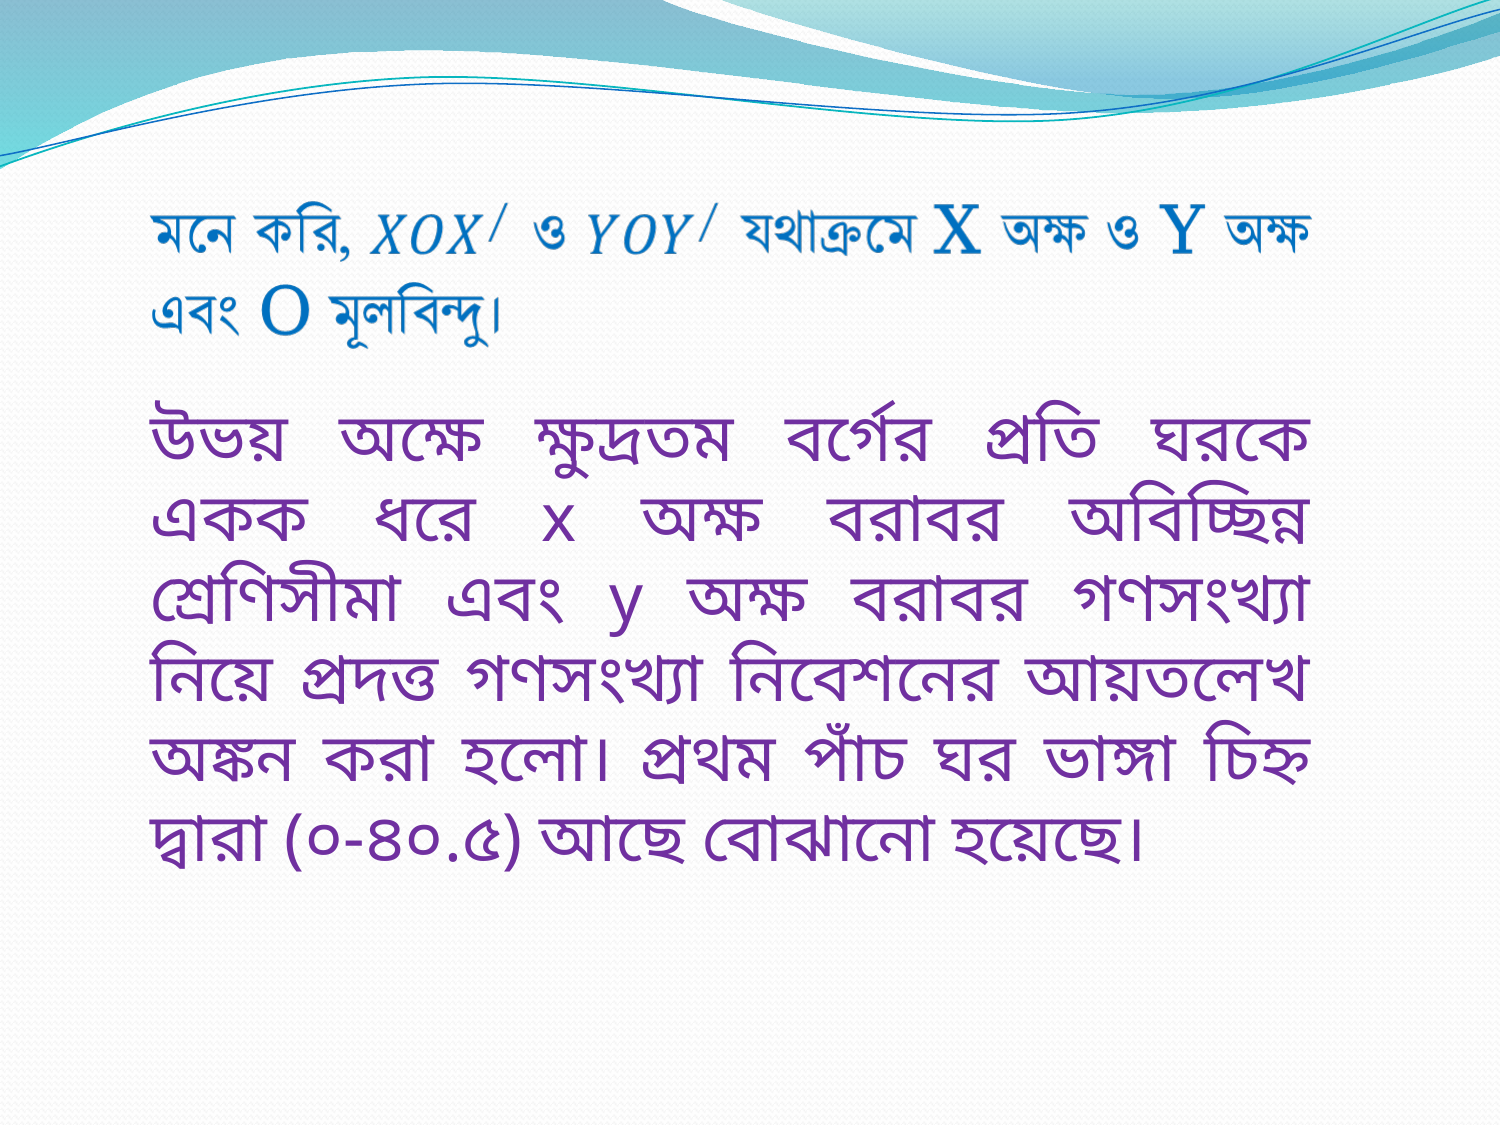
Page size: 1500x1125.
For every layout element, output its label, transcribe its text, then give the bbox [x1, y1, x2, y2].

text_box [135, 187, 1325, 368]
text_box উভয় অক্ষে ক্ষুদ্রতম বর্গের প্রতি ঘরকে একক ধরে x অক্ষ বরাবর অবিচ্ছিন্ন শ্রেণিসীমা এবং y অক্ষ বরাবর গণসংখ্যা নিয়ে প্রদত্ত গণসংখ্যা নিবেশনের আয়তলেখ অঙ্কন করা হলো। প্রথম পাঁচ ঘর ভাঙ্গা চিহ্ন দ্বারা (০-৪০.৫) আছে বোঝানো হয়েছে। [135, 387, 1325, 882]
